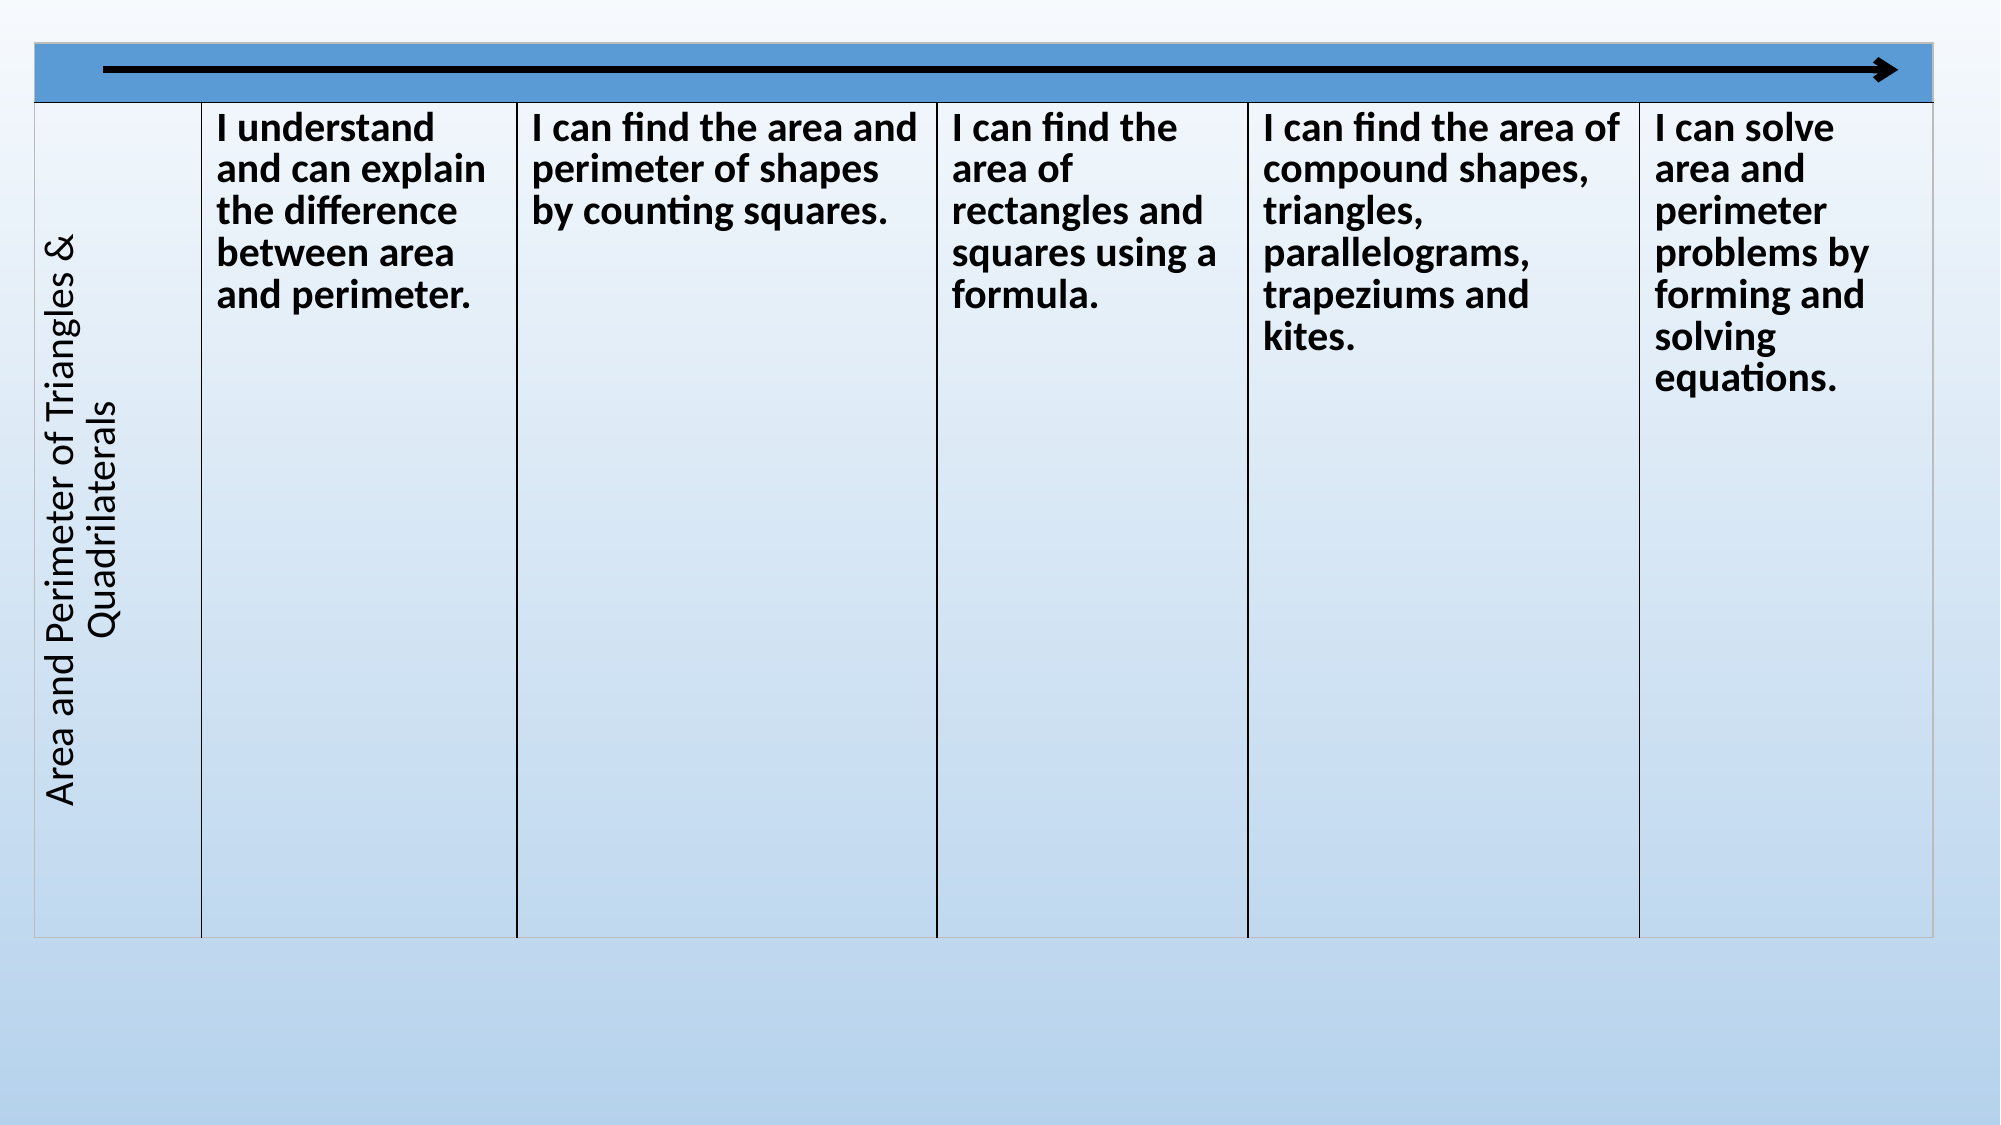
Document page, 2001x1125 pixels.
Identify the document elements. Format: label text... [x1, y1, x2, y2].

table_cell I can find the area of compound shapes, triangles, parallelograms, trapeziums and kites. [1249, 103, 1639, 937]
table_cell I can solve area and perimeter problems by forming and solving equations. [1640, 103, 1932, 937]
table_cell I can find the area of rectangles and squares using a formula. [938, 103, 1247, 937]
table_header [35, 44, 1932, 102]
table_cell I understand and can explain the difference between area and perimeter. [202, 103, 516, 937]
table_cell Area and Perimeter of Triangles & Quadrilaterals [35, 103, 201, 937]
table_cell I can find the area and perimeter of shapes by counting squares. [518, 103, 936, 937]
